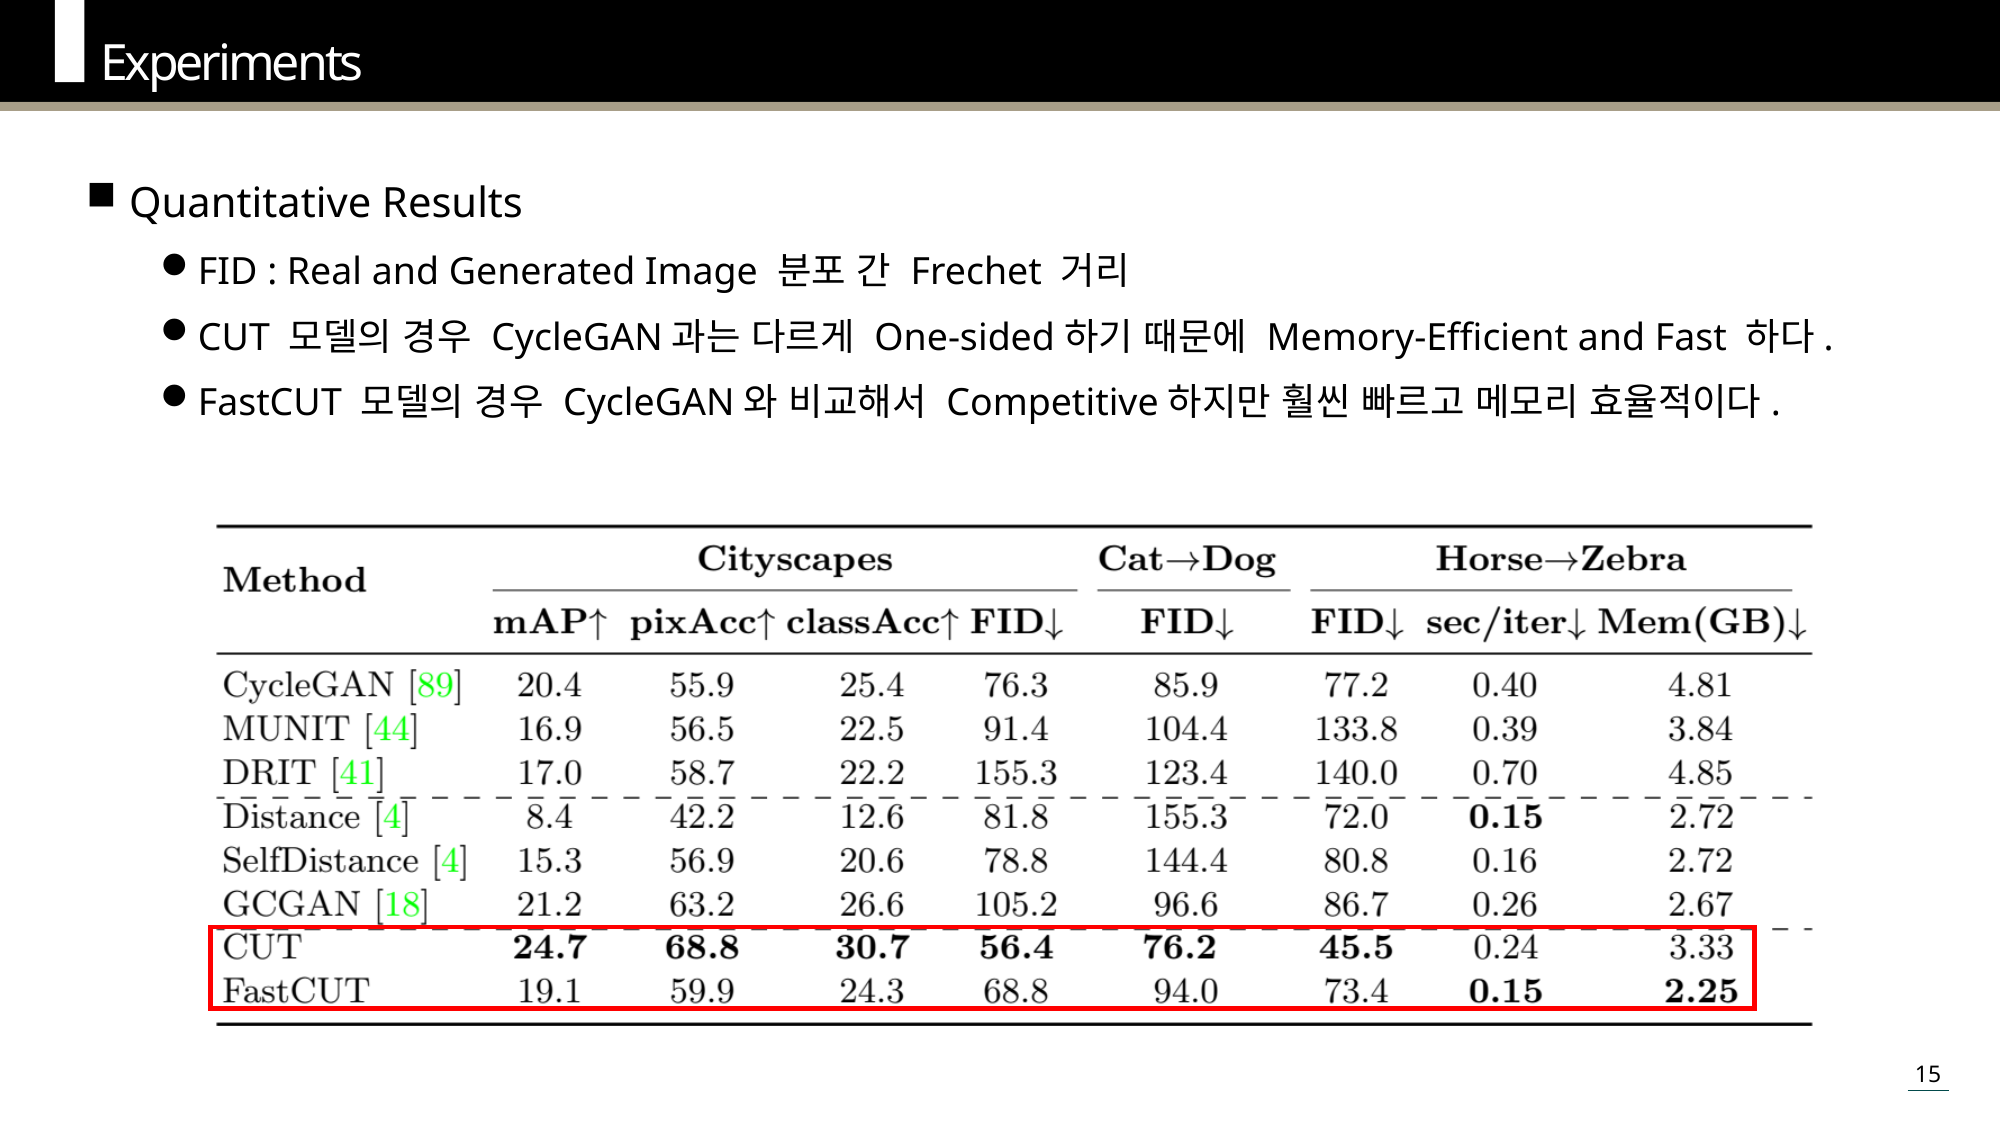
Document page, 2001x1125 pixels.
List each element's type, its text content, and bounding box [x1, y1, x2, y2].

list Quantitative Results FID : Real and Generated Image 분포 간 Frechet 거리 CUT 모델의 경우 CycleGAN과는 다르게 One-sided하기 때문에 Memory-Efficient and Fast 하다. FastCUT 모델의 경우 CycleGAN와 비교해서 Competitive하지만 훨씬 빠르고 메모리 효율적이다. [70, 168, 1931, 1035]
picture [205, 514, 1825, 1035]
list Experiments [85, 0, 1946, 103]
picture [0, 0, 2000, 111]
